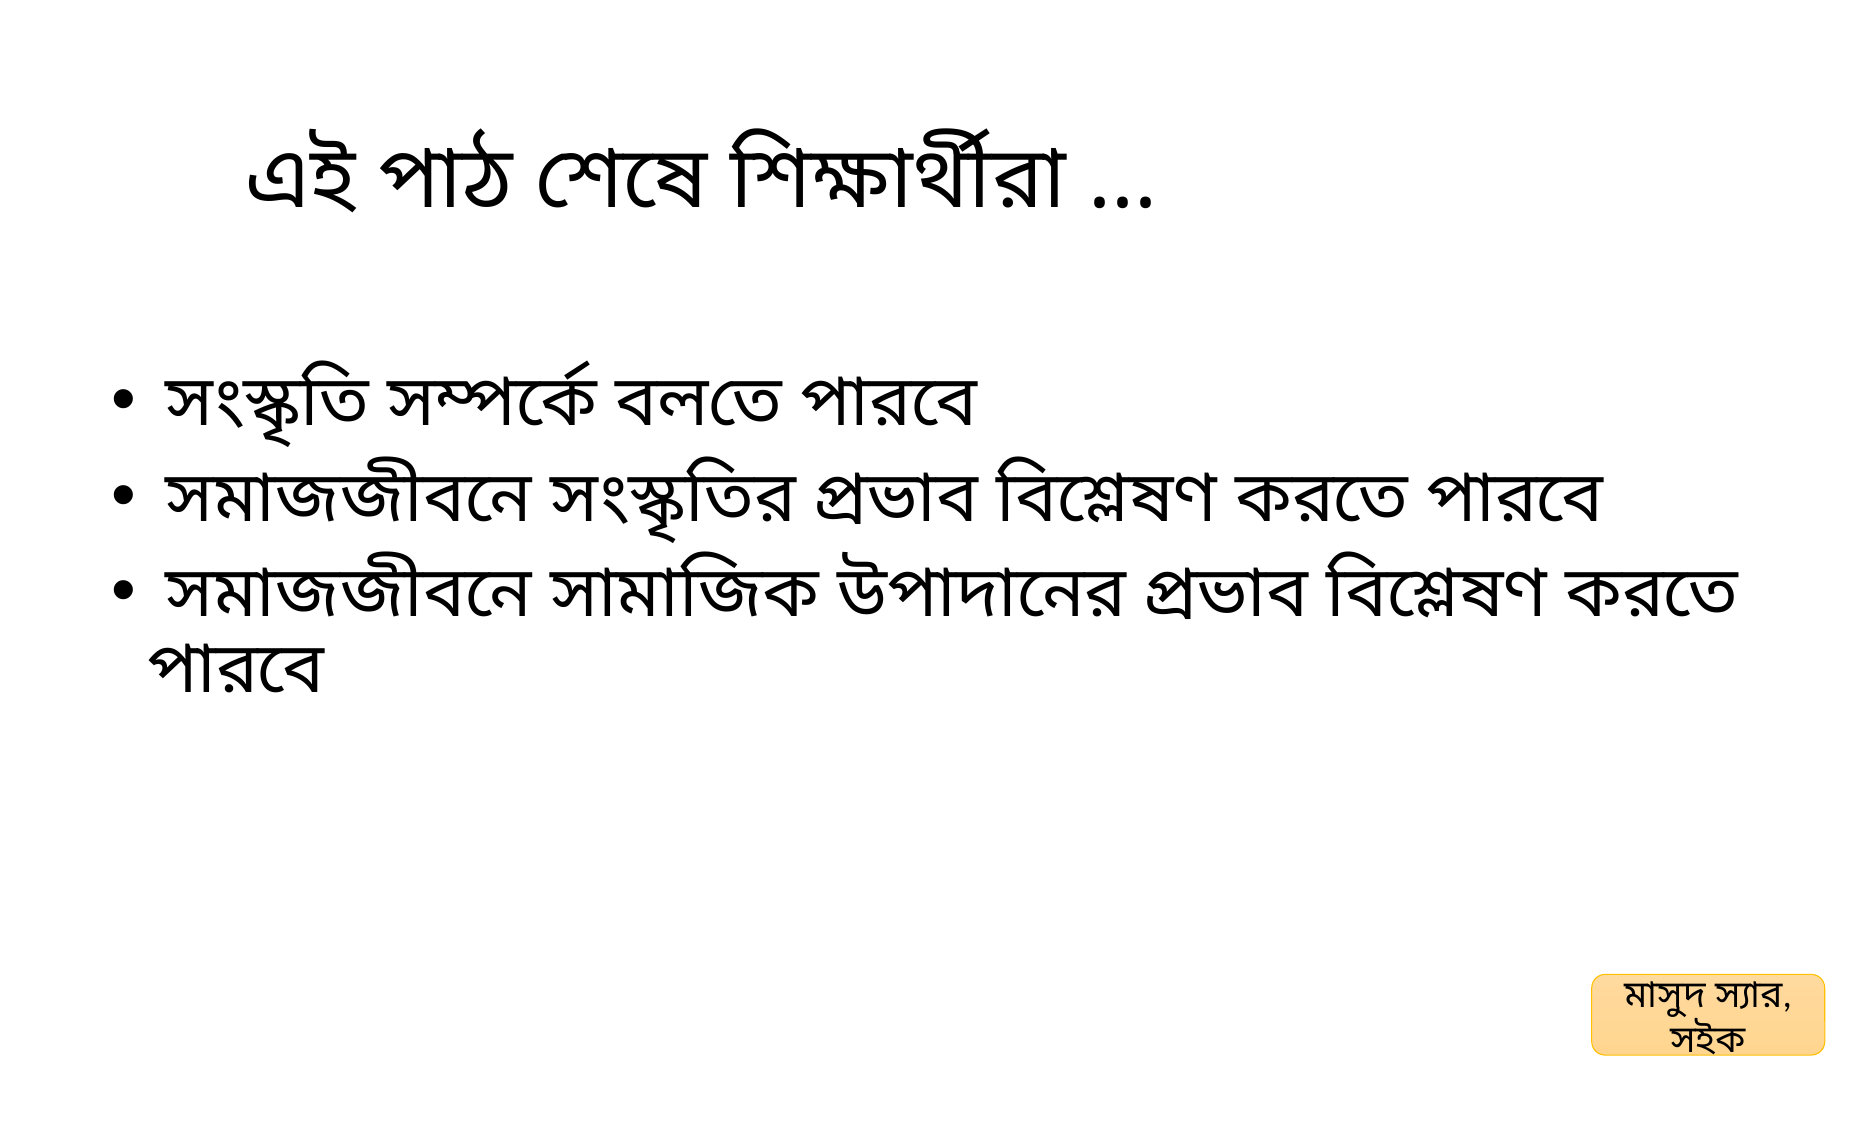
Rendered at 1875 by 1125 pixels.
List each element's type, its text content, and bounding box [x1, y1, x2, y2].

text_box মাসুদ স্যার, সইক [1591, 973, 1826, 1056]
list সংস্কৃতি সম্পর্কে বলতে পারবে সমাজজীবনে সংস্কৃতির প্রভাব বিশ্লেষণ করতে পারবে সমাজজীবনে সামাজিক উপাদানের প্রভাব বিশ্লেষণ করতে পারবে [96, 357, 1875, 1027]
title এই পাঠ শেষে শিক্ষার্থীরা … [230, 77, 1848, 282]
